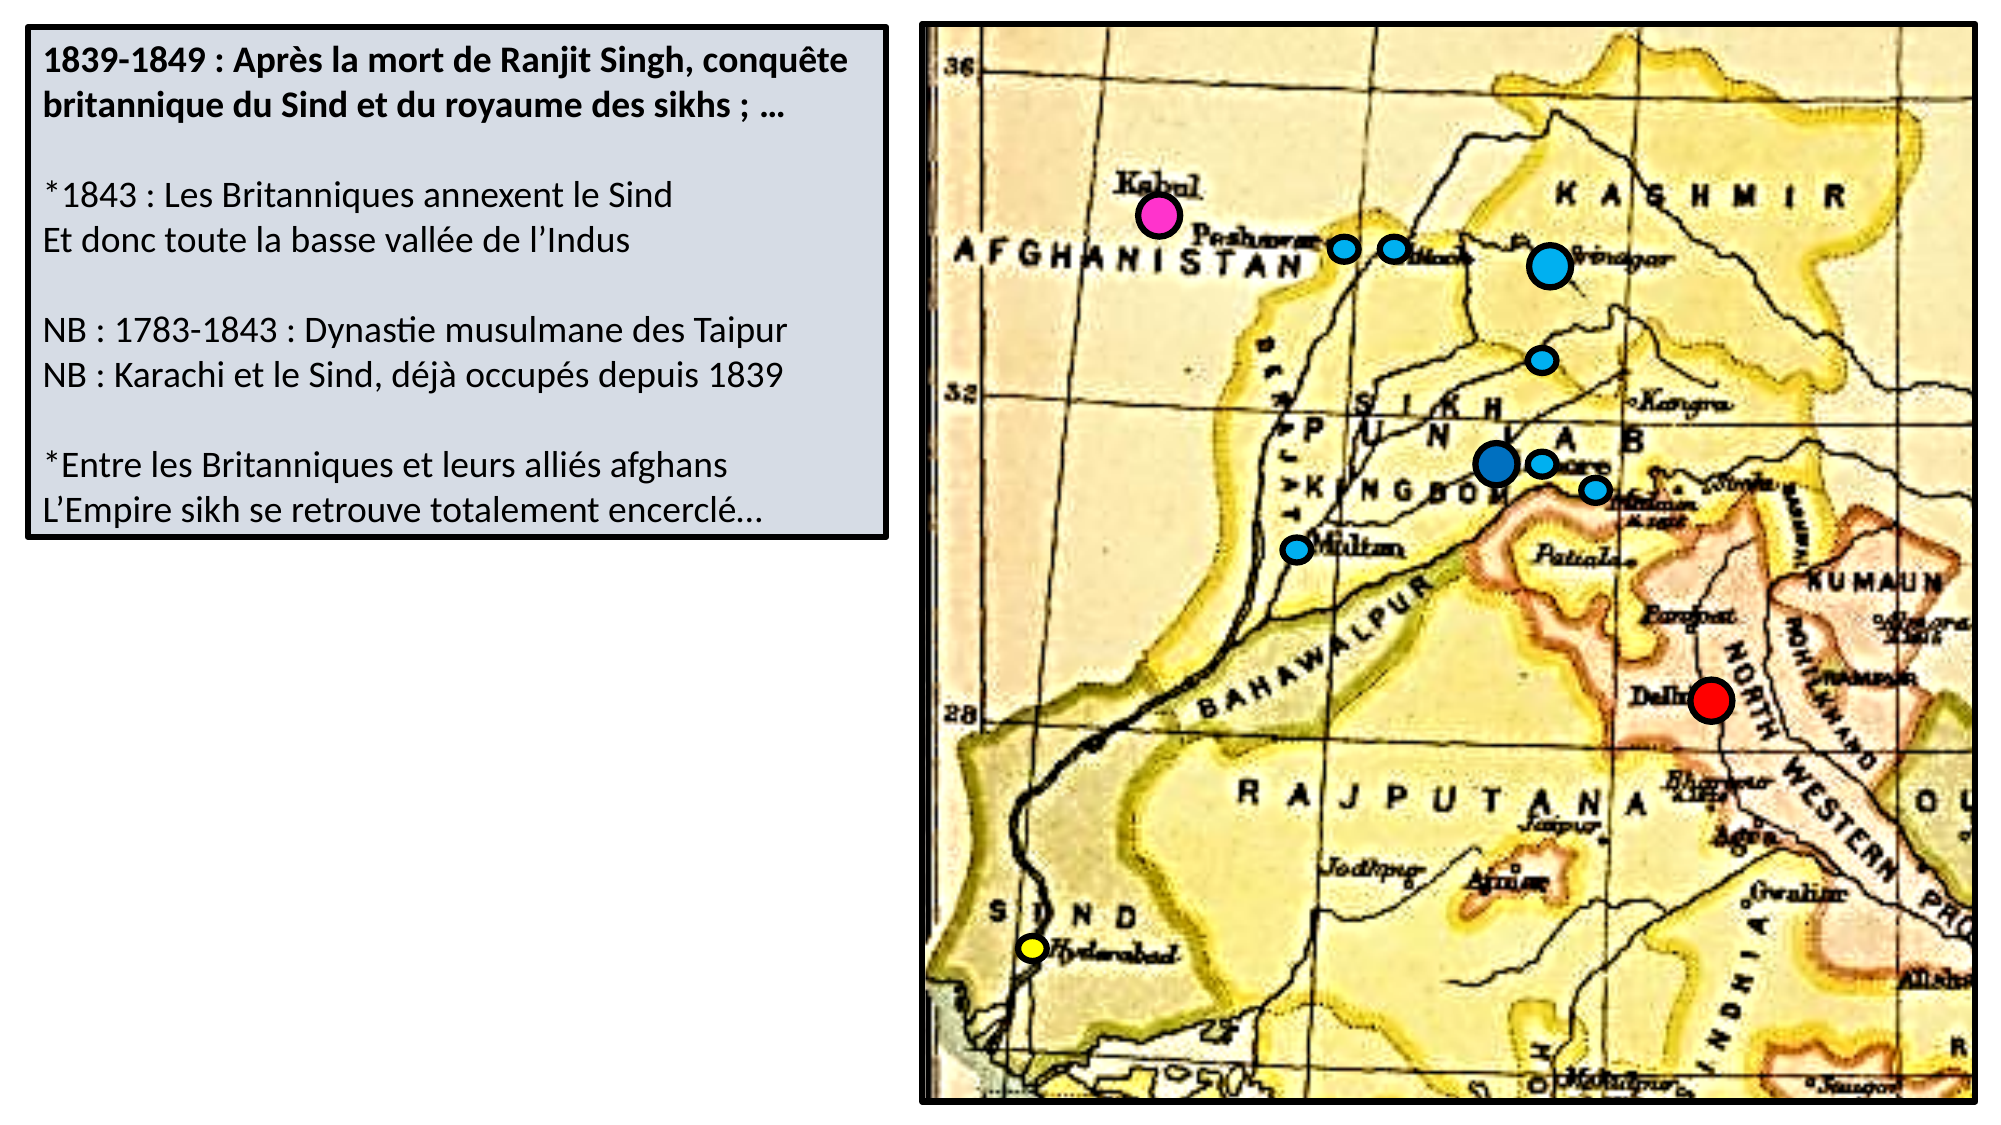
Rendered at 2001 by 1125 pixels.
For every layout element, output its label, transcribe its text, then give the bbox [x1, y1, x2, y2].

text_box 1839-1849 : Après la mort de Ranjit Singh, conquête britannique du Sind et du royaume des sikhs ; … *1843 : Les Britanniques annexent le Sind Et donc toute la basse vallée de l’Indus NB : 1783-1843 : Dynastie musulmane des Taipur NB : Karachi et le Sind, déjà occupés depuis 1839 *Entre les Britanniques et leurs alliés afghans L’Empire sikh se retrouve totalement encerclé… [27, 27, 887, 537]
picture [925, 27, 1973, 1099]
